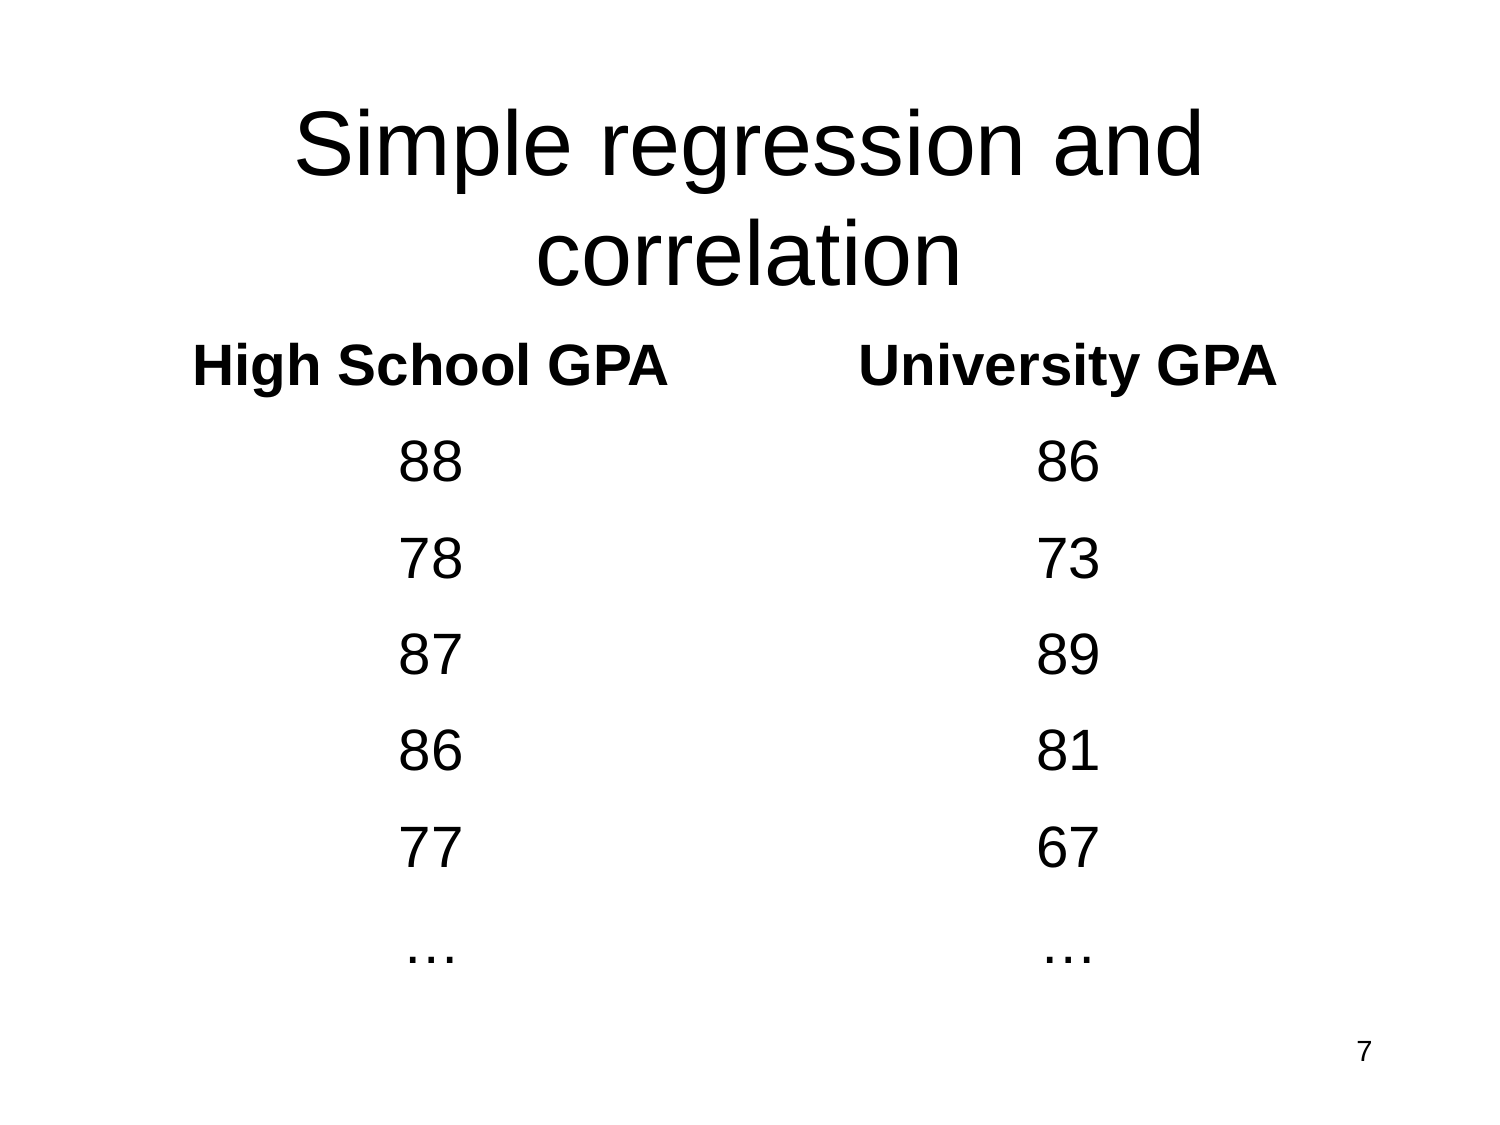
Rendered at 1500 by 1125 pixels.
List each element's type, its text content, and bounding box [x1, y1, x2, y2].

table_cell 81 [750, 711, 1388, 807]
table_cell … [750, 903, 1388, 1000]
slide_number 7 [1074, 1025, 1388, 1100]
table_cell 73 [750, 518, 1388, 614]
table_cell 87 [113, 614, 750, 711]
table_cell 89 [750, 614, 1388, 711]
table_cell 78 [113, 518, 750, 614]
table_cell 86 [750, 421, 1388, 518]
table_cell 67 [750, 807, 1388, 903]
title Simple regression and correlation [112, 99, 1388, 288]
table_cell … [113, 903, 750, 1000]
table_cell 77 [113, 807, 750, 903]
table_cell 88 [113, 421, 750, 518]
table_header University GPA [750, 325, 1388, 421]
table_header High School GPA [113, 325, 750, 421]
table_cell 86 [113, 711, 750, 807]
